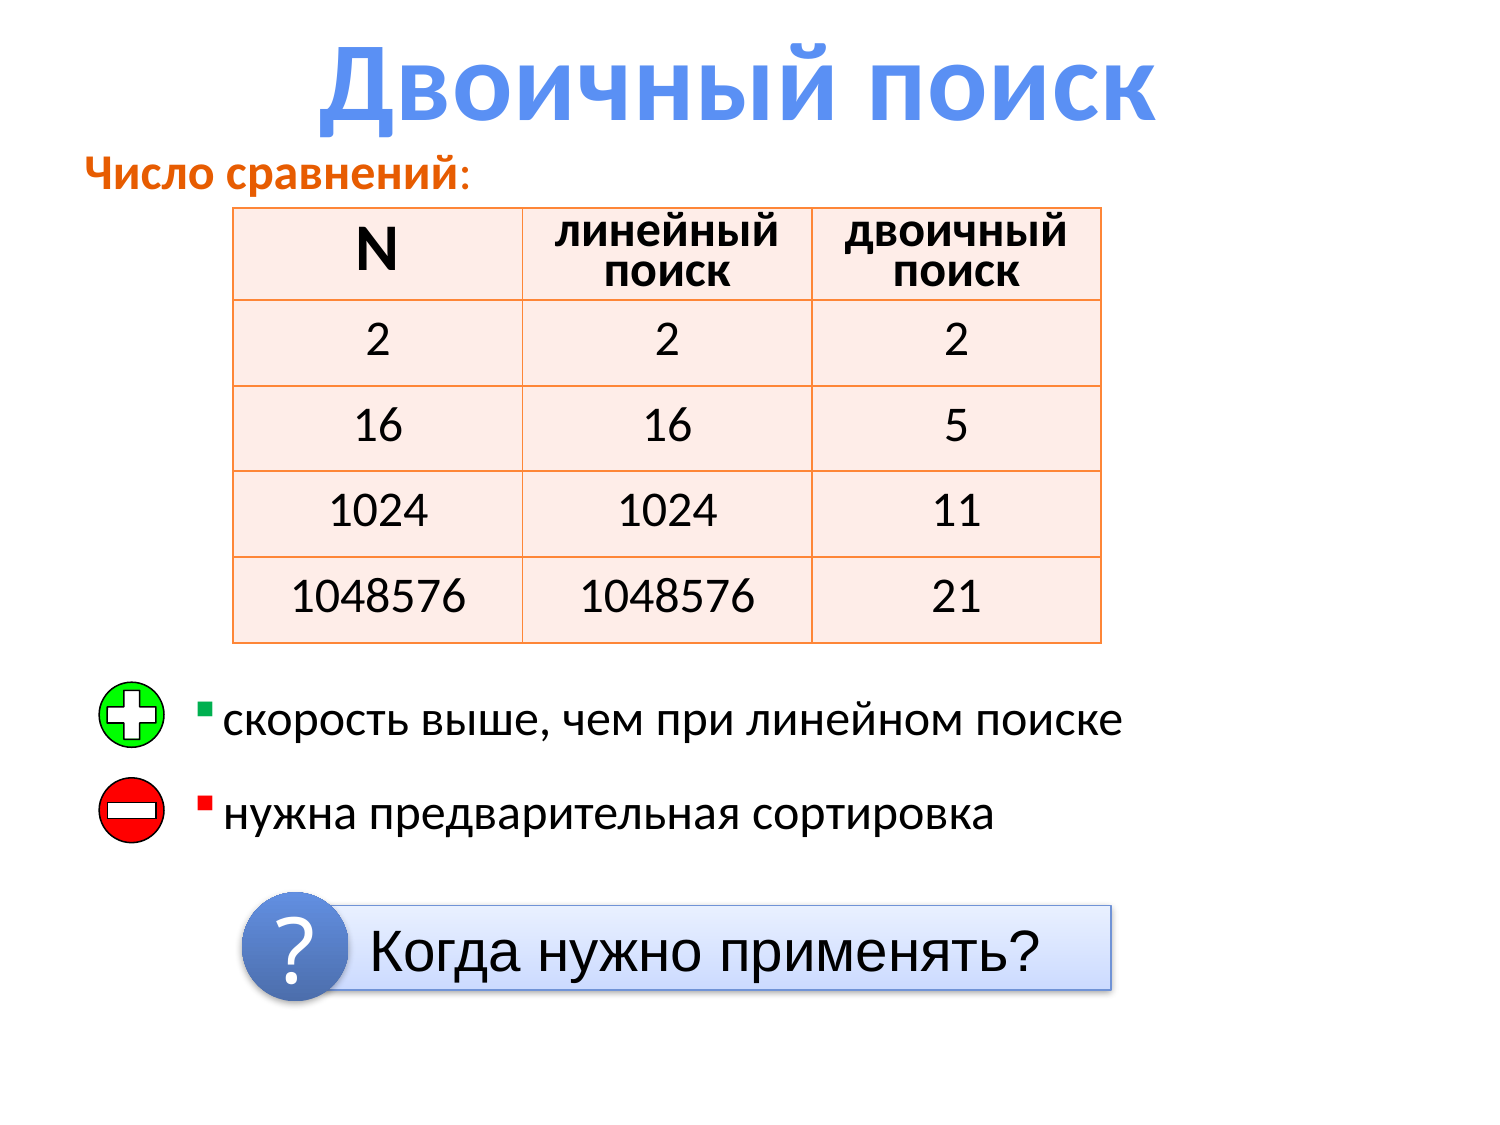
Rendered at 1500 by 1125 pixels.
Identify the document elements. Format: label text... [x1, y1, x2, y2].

table_cell 2 [523, 301, 811, 385]
text_box скорость выше, чем при линейном поиске [178, 678, 1256, 754]
table_cell 21 [813, 558, 1100, 642]
text_box нужна предварительная сортировка [178, 772, 1131, 848]
table_header двоичный поиск [813, 209, 1100, 299]
table_cell 2 [813, 301, 1100, 385]
table_cell 1048576 [523, 558, 811, 642]
table_cell 2 [234, 301, 522, 385]
table_cell 5 [813, 387, 1100, 470]
text_box Число сравнений: [69, 132, 728, 208]
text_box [241, 892, 1112, 1002]
table_cell 1024 [523, 472, 811, 556]
table_cell 1024 [234, 472, 522, 556]
table_cell 11 [813, 472, 1100, 556]
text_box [98, 681, 165, 748]
table_header линейный поиск [523, 209, 811, 299]
table_cell 16 [234, 387, 522, 470]
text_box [98, 777, 165, 843]
table_header N [234, 209, 522, 299]
table_cell 16 [523, 387, 811, 470]
table_cell 1048576 [234, 558, 522, 642]
text_box Двоичный поиск [0, 23, 1477, 127]
